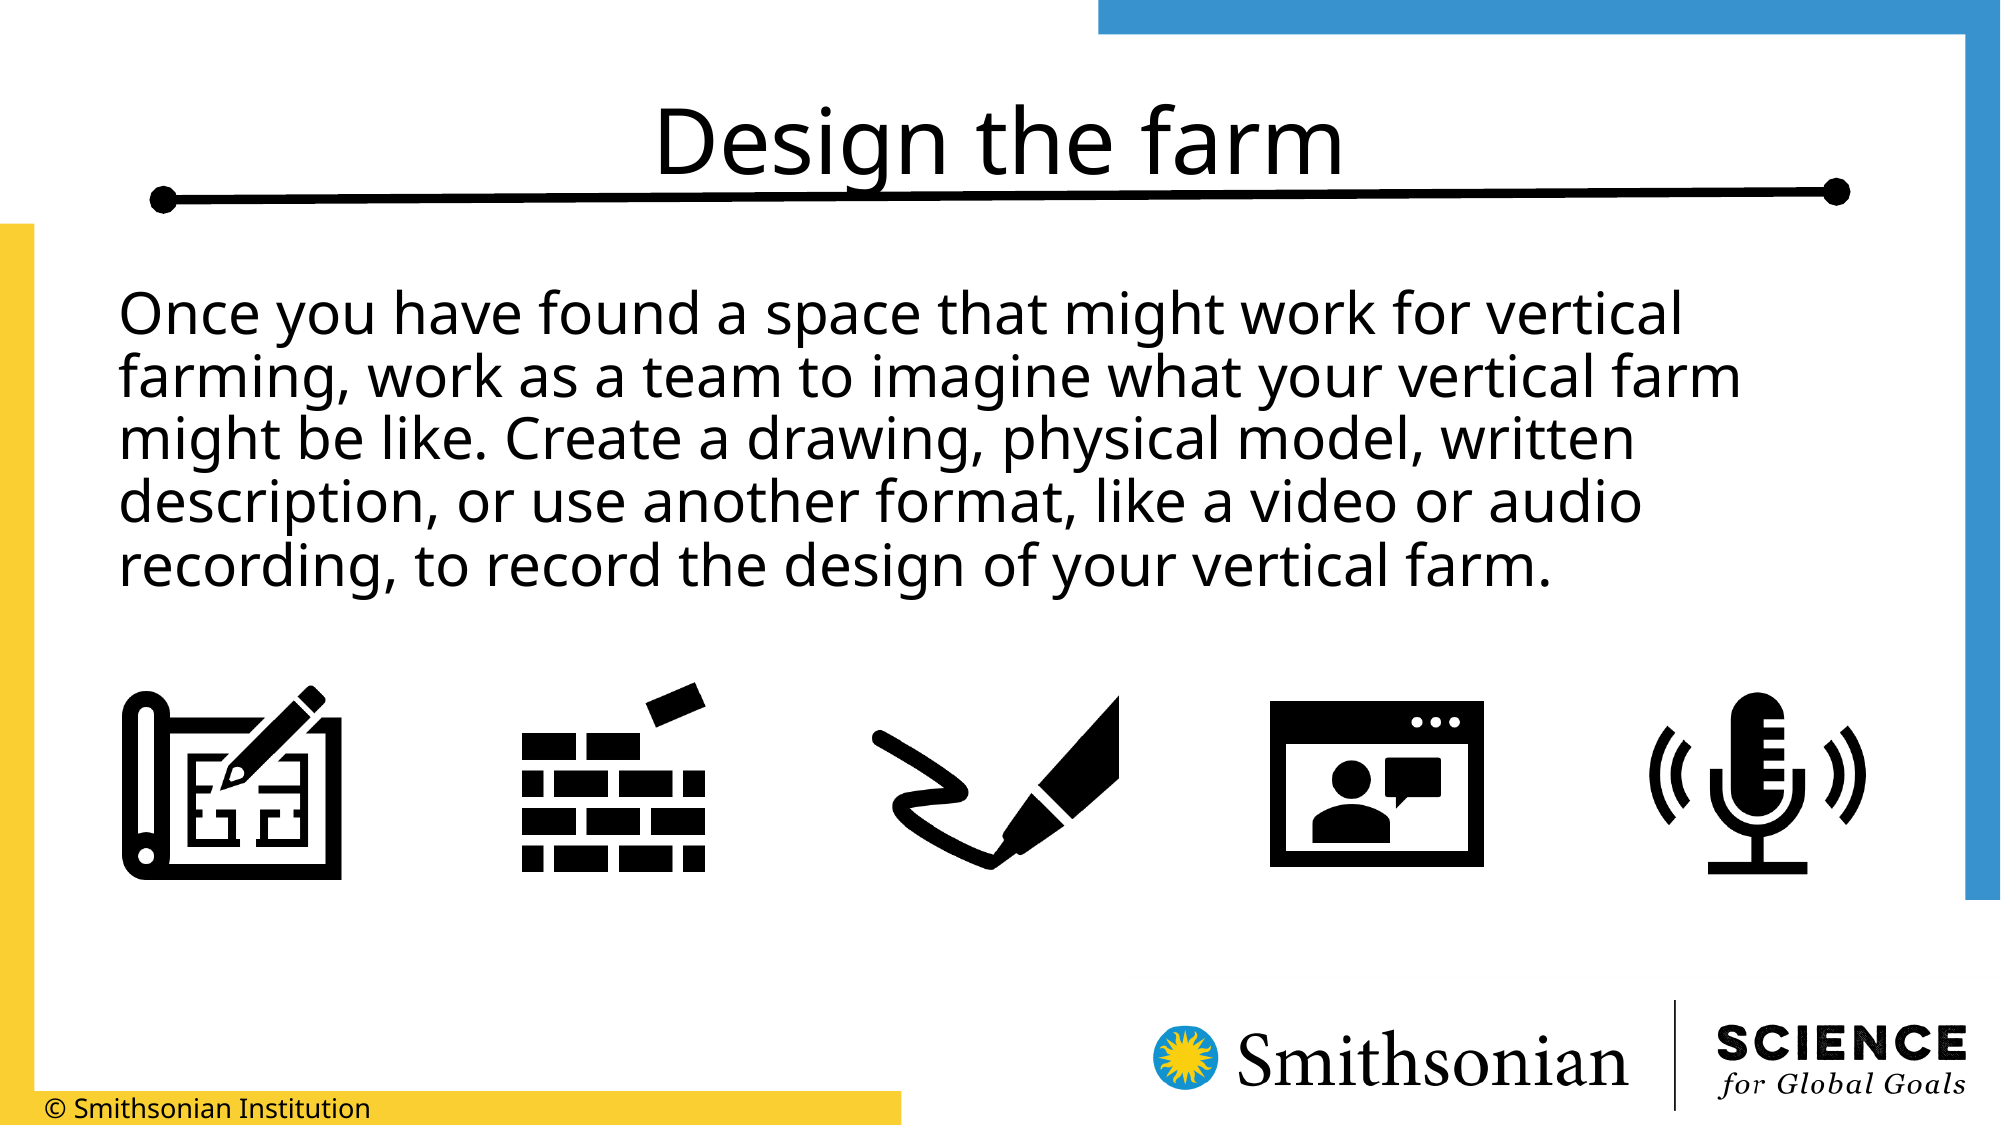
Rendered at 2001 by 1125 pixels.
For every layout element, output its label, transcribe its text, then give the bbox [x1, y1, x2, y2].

picture [1248, 655, 1505, 912]
list Once you have found a space that might work for vertical farming, work as a team to imagine what your vertical farm might be like. Create a drawing, physical model, written description, or use another format, like a video or audio recording, to record the design of your vertical farm. [103, 276, 1918, 633]
picture [866, 655, 1124, 912]
title Design the farm [223, 36, 1777, 254]
picture [1128, 976, 2000, 1117]
picture [103, 656, 360, 912]
picture [1630, 655, 1887, 912]
picture [484, 655, 742, 912]
